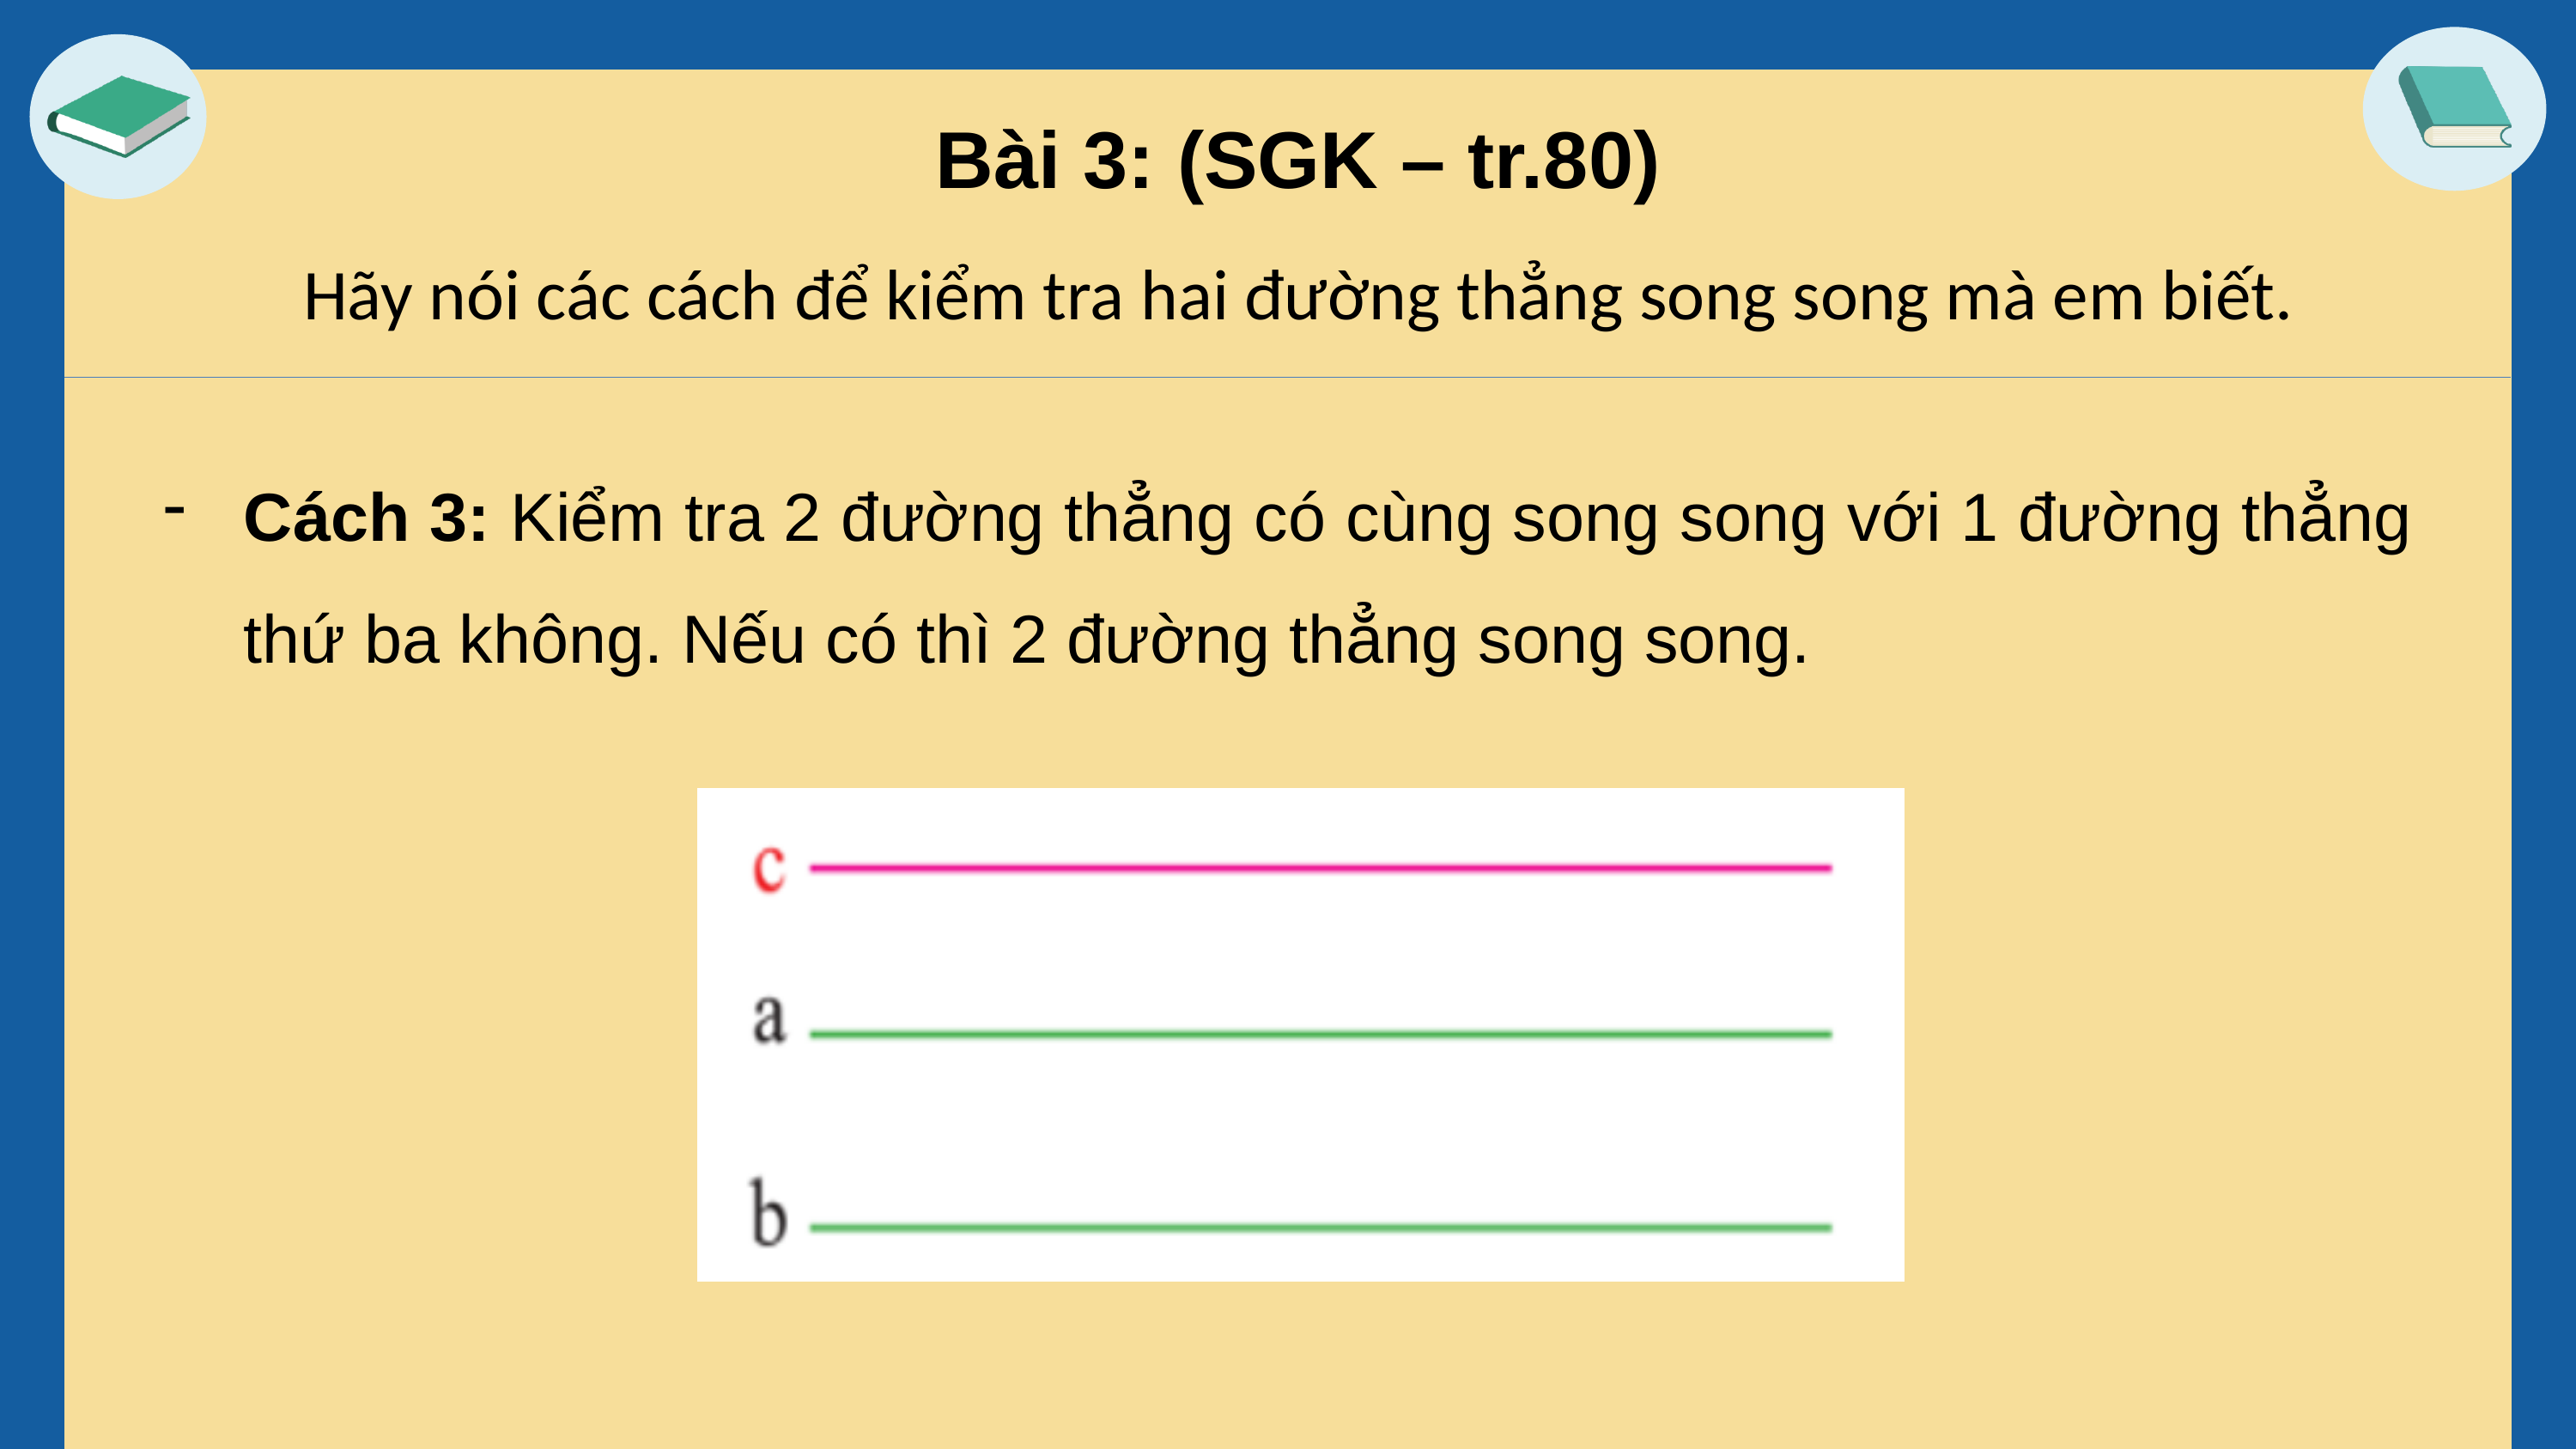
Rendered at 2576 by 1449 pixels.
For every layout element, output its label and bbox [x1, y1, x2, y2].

text_box [64, 385, 2512, 1449]
text_box [2362, 27, 2547, 191]
picture [697, 788, 1905, 1282]
text_box [28, 33, 208, 200]
text_box [64, 69, 2512, 379]
